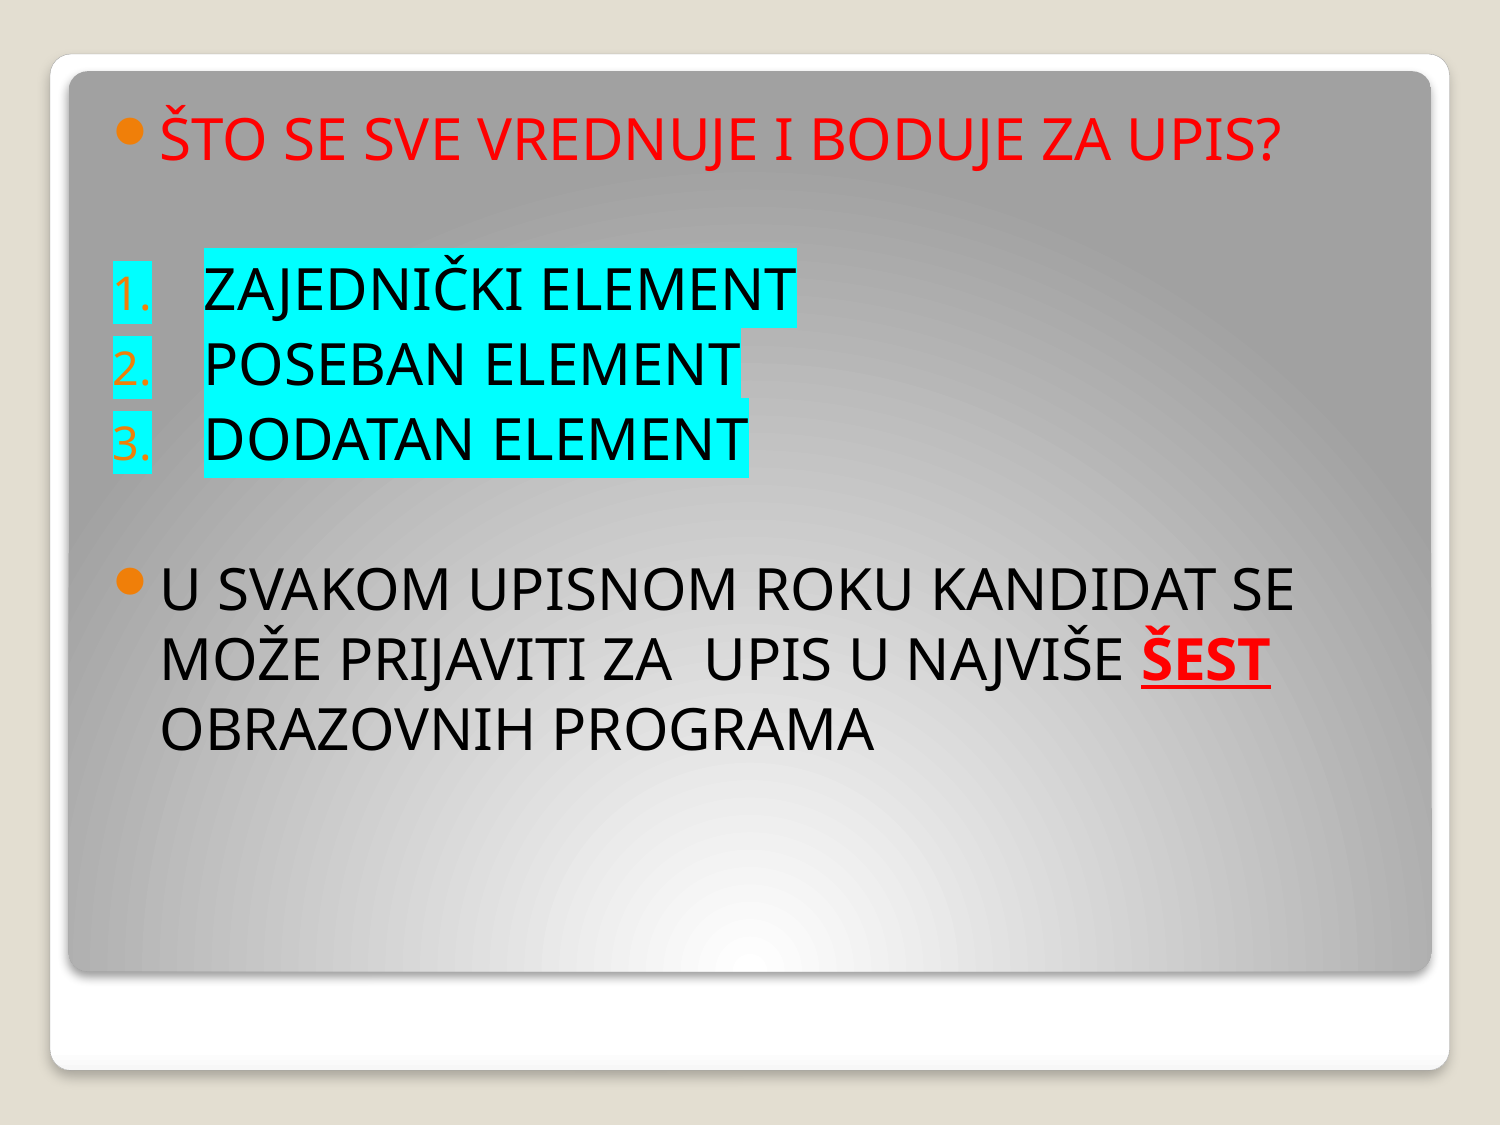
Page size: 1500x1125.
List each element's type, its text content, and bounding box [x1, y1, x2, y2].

list ŠTO SE SVE VREDNUJE I BODUJE ZA UPIS? ZAJEDNIČKI ELEMENT POSEBAN ELEMENT DODATAN ELEMENT U SVAKOM UPISNOM ROKU KANDIDAT SE MOŽE PRIJAVITI ZA UPIS U NAJVIŠE ŠEST OBRAZOVNIH PROGRAMA [82, 86, 1425, 774]
